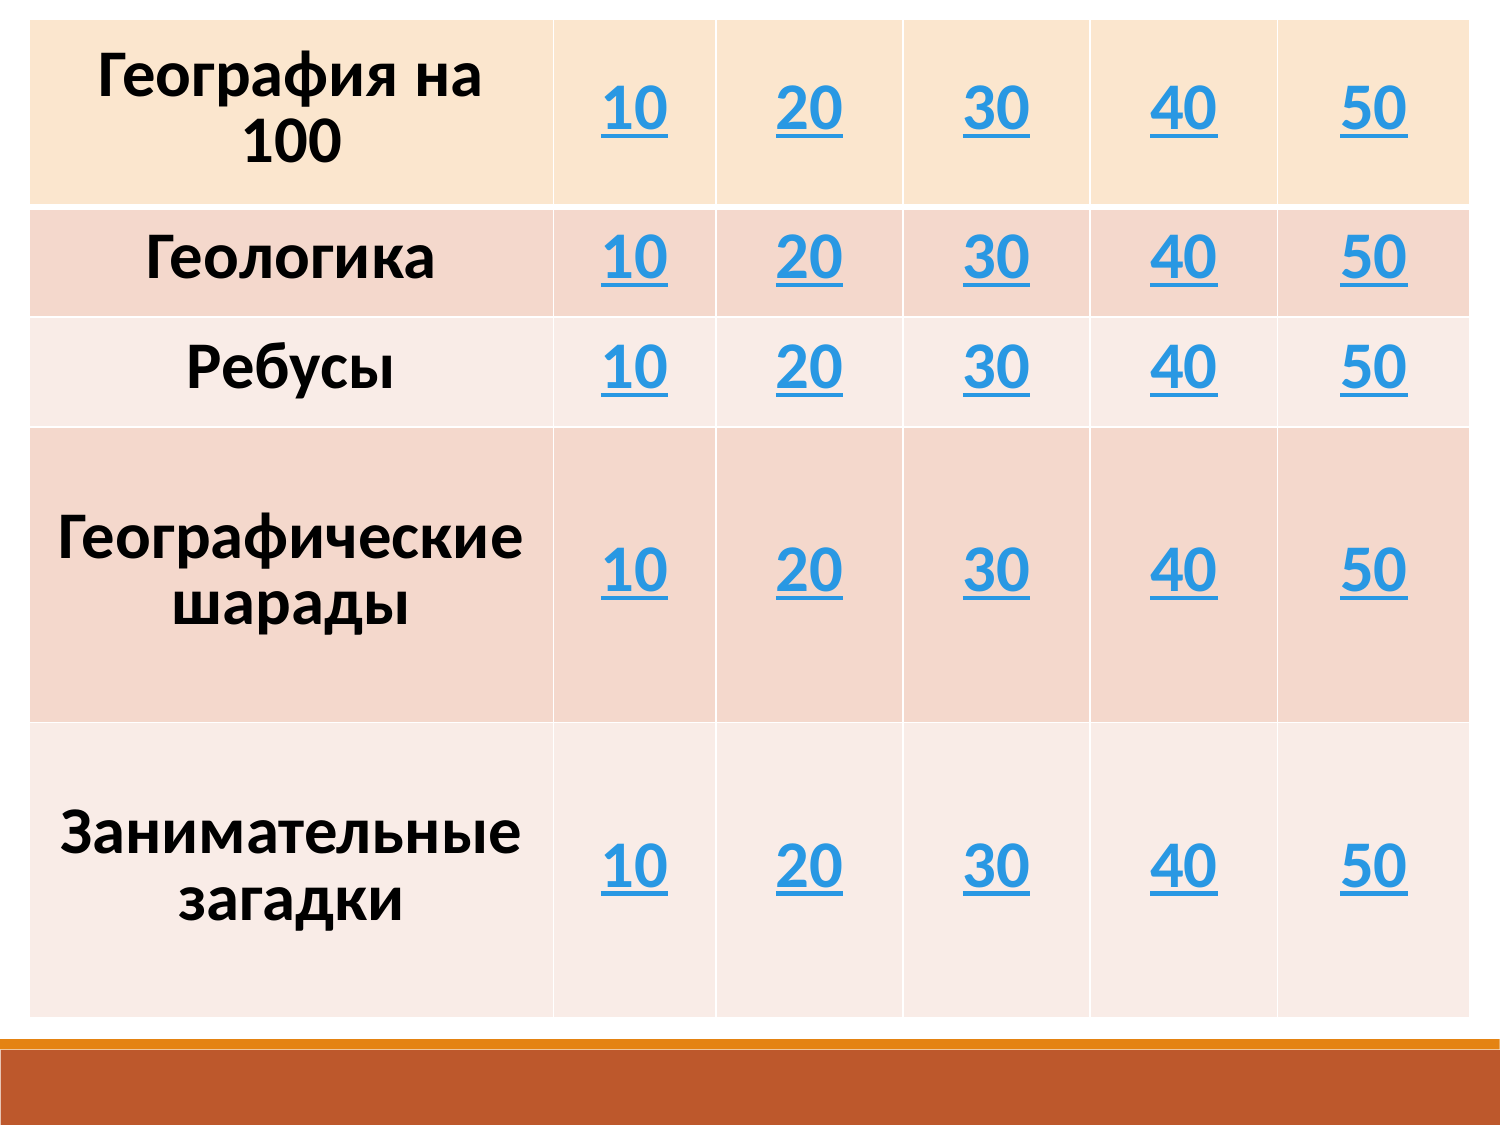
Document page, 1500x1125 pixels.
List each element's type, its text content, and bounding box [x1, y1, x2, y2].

table_header 50 [1278, 20, 1469, 204]
table_cell 30 [904, 723, 1089, 1017]
table_cell 20 [717, 428, 902, 722]
table_cell 50 [1278, 318, 1469, 426]
table_cell 20 [717, 318, 902, 426]
table_cell 40 [1091, 428, 1277, 722]
table_cell 50 [1278, 723, 1469, 1017]
table_cell 40 [1091, 723, 1277, 1017]
table_cell 50 [1278, 428, 1469, 722]
table_header География на 100 [30, 20, 553, 204]
table_cell 20 [717, 723, 902, 1017]
table_cell 10 [554, 318, 715, 426]
table_cell 30 [904, 428, 1089, 722]
table_cell 30 [904, 318, 1089, 426]
table_header 40 [1091, 20, 1277, 204]
table_header 10 [554, 20, 715, 204]
table_cell 40 [1091, 318, 1277, 426]
table_header 20 [717, 20, 902, 204]
table_cell Географические шарады [30, 428, 553, 722]
table_cell 40 [1091, 210, 1277, 316]
table_cell Геологика [30, 210, 553, 316]
table_cell 30 [904, 210, 1089, 316]
table_header 30 [904, 20, 1089, 204]
table_cell 10 [554, 723, 715, 1017]
table_cell Ребусы [30, 318, 553, 426]
table_cell 10 [554, 210, 715, 316]
table_cell 10 [554, 428, 715, 722]
table_cell 20 [717, 210, 902, 316]
table_cell 50 [1278, 210, 1469, 316]
table_cell Занимательные загадки [30, 723, 553, 1017]
